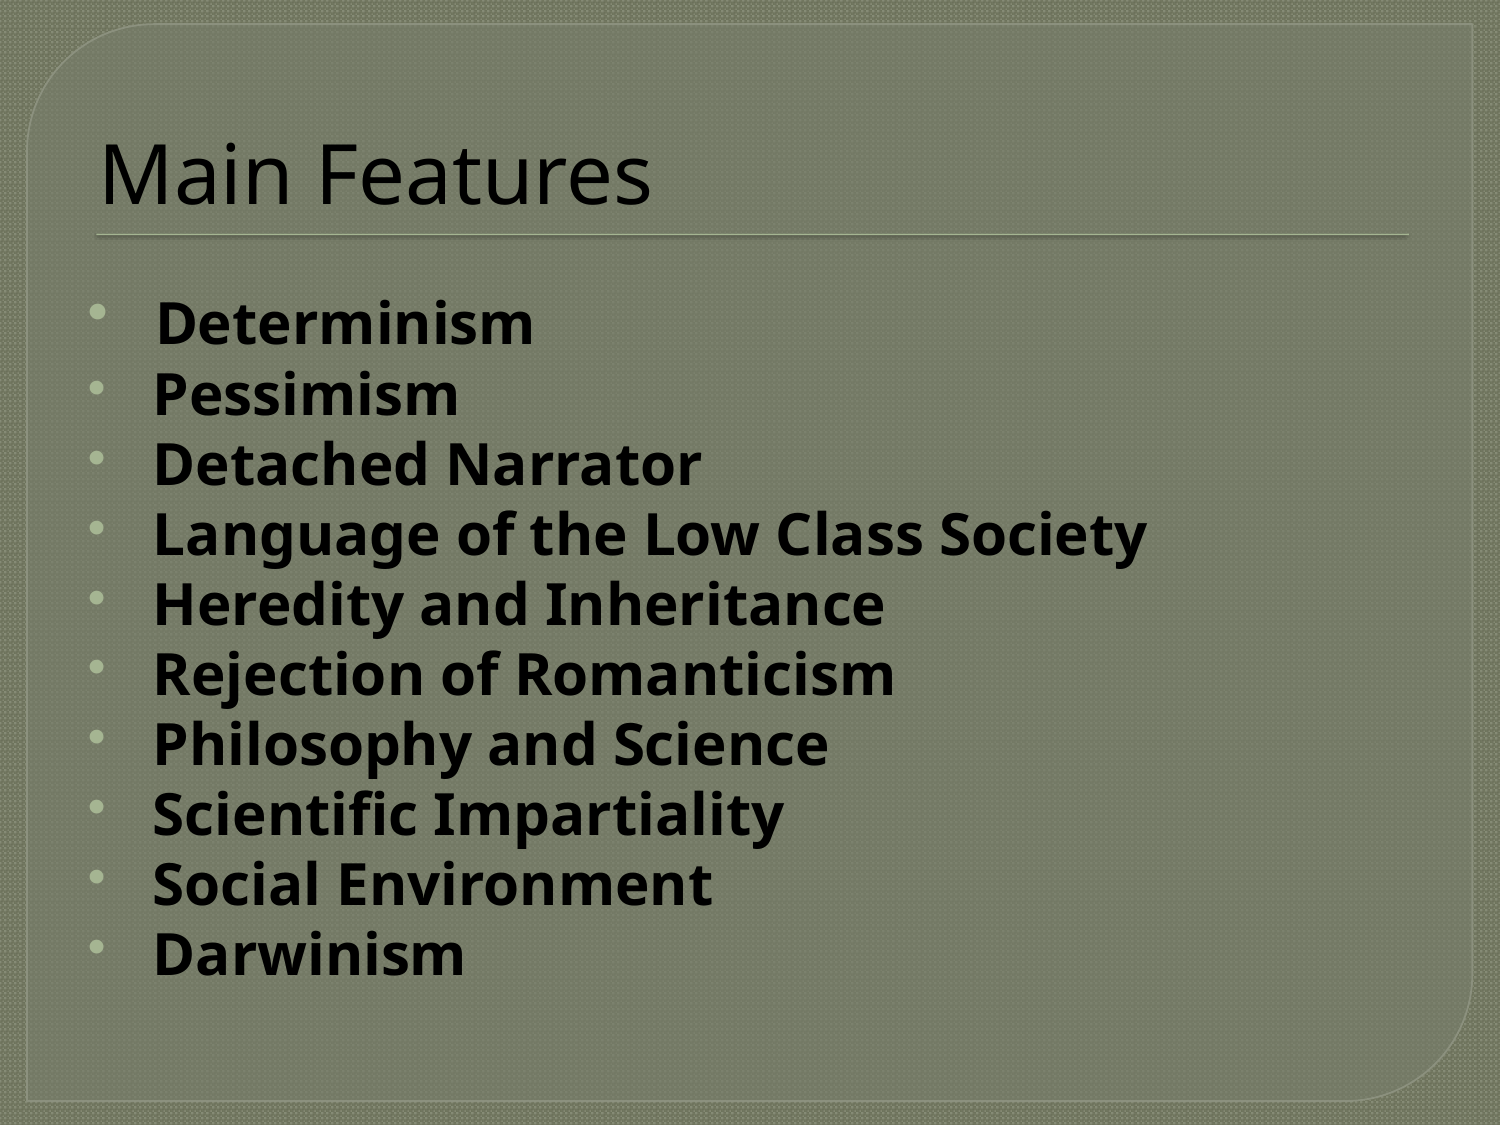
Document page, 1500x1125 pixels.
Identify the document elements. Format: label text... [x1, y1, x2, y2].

list Determinism Pessimism Detached Narrator Language of the Low Class Society Heredity and Inheritance Rejection of Romanticism Philosophy and Science Scientific Impartiality Social Environment Darwinism [75, 270, 1425, 1013]
title Main Features [75, 41, 1425, 230]
